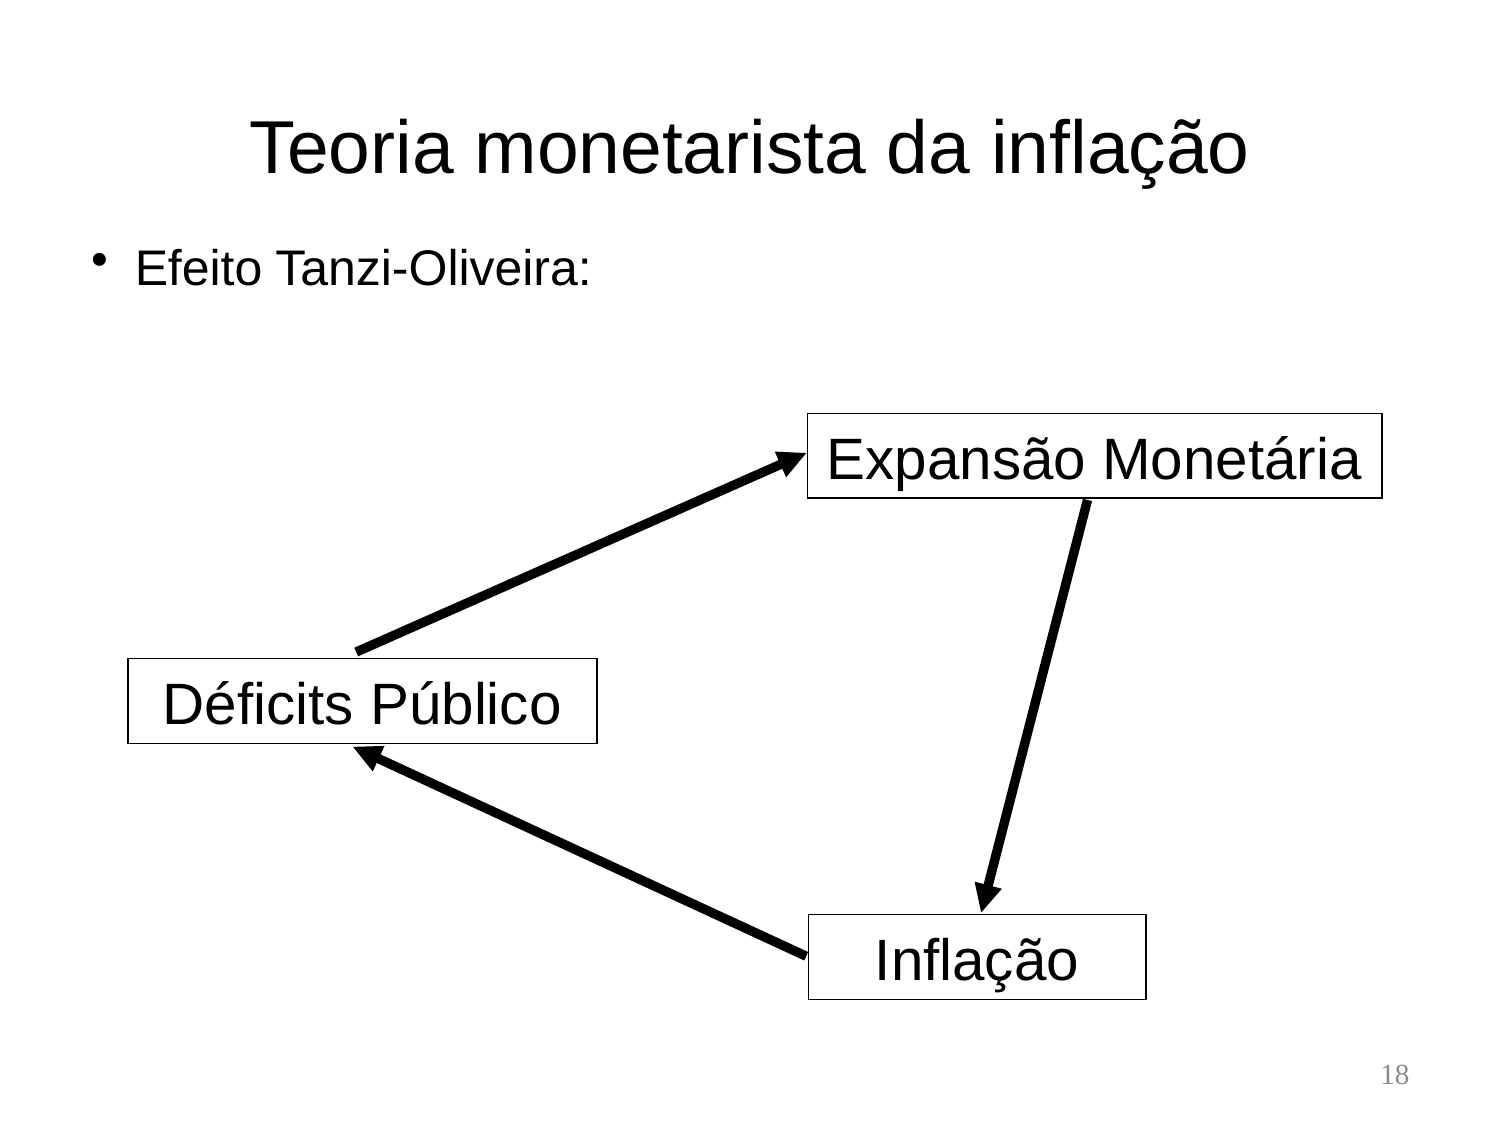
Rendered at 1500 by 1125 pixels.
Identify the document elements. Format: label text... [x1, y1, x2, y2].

text_box [353, 746, 807, 957]
slide_number 18 [1074, 1042, 1425, 1103]
text_box Inflação [808, 914, 1146, 1000]
title Teoria monetarista da inflação [0, 76, 1500, 211]
text_box Expansão Monetária [807, 413, 1383, 499]
text_box [978, 499, 1088, 913]
text_box [356, 452, 807, 653]
text_box Efeito Tanzi-Oliveira: [76, 228, 1424, 397]
text_box Déficits Público [128, 658, 597, 744]
